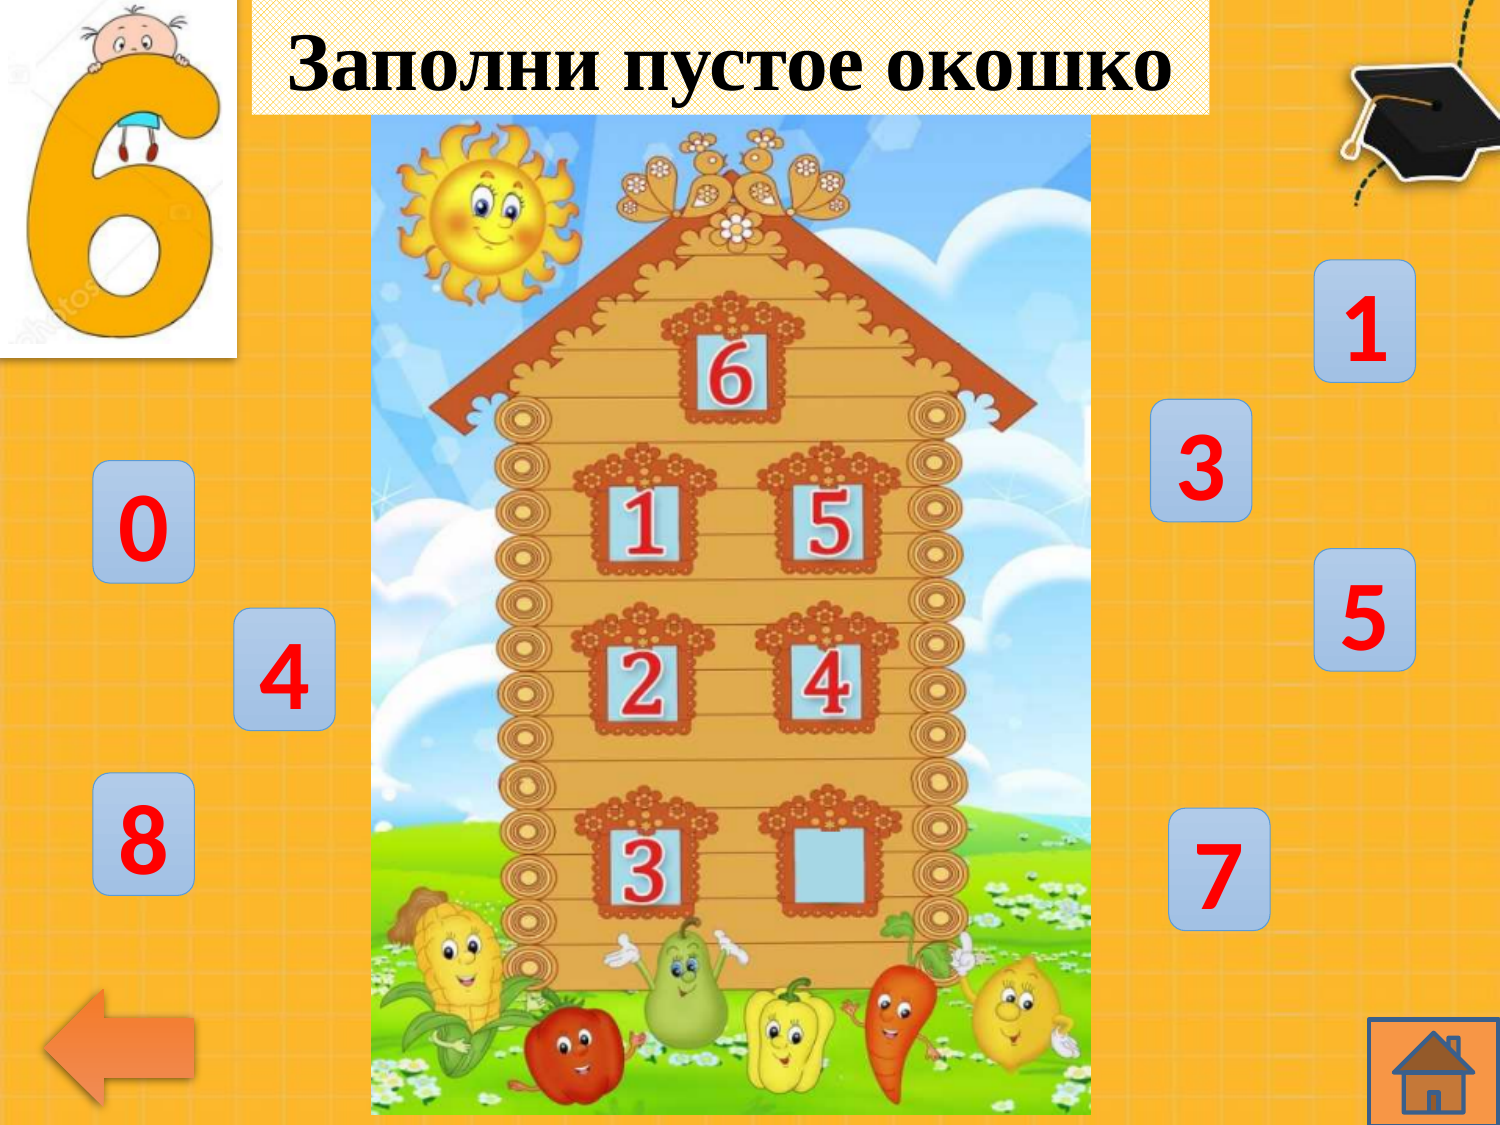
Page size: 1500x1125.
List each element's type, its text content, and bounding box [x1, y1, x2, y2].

text_box [44, 988, 195, 1108]
text_box 7 [1168, 807, 1271, 932]
text_box 4 [233, 607, 336, 732]
text_box Заполни пустое окошко [251, 0, 1210, 115]
text_box 5 [1313, 548, 1417, 672]
text_box 3 [1149, 398, 1253, 523]
picture [0, 0, 1500, 1125]
text_box 1 [1313, 259, 1417, 383]
text_box [1368, 1019, 1499, 1125]
text_box 0 [92, 460, 195, 584]
text_box 8 [92, 772, 195, 896]
picture [8, 0, 223, 344]
